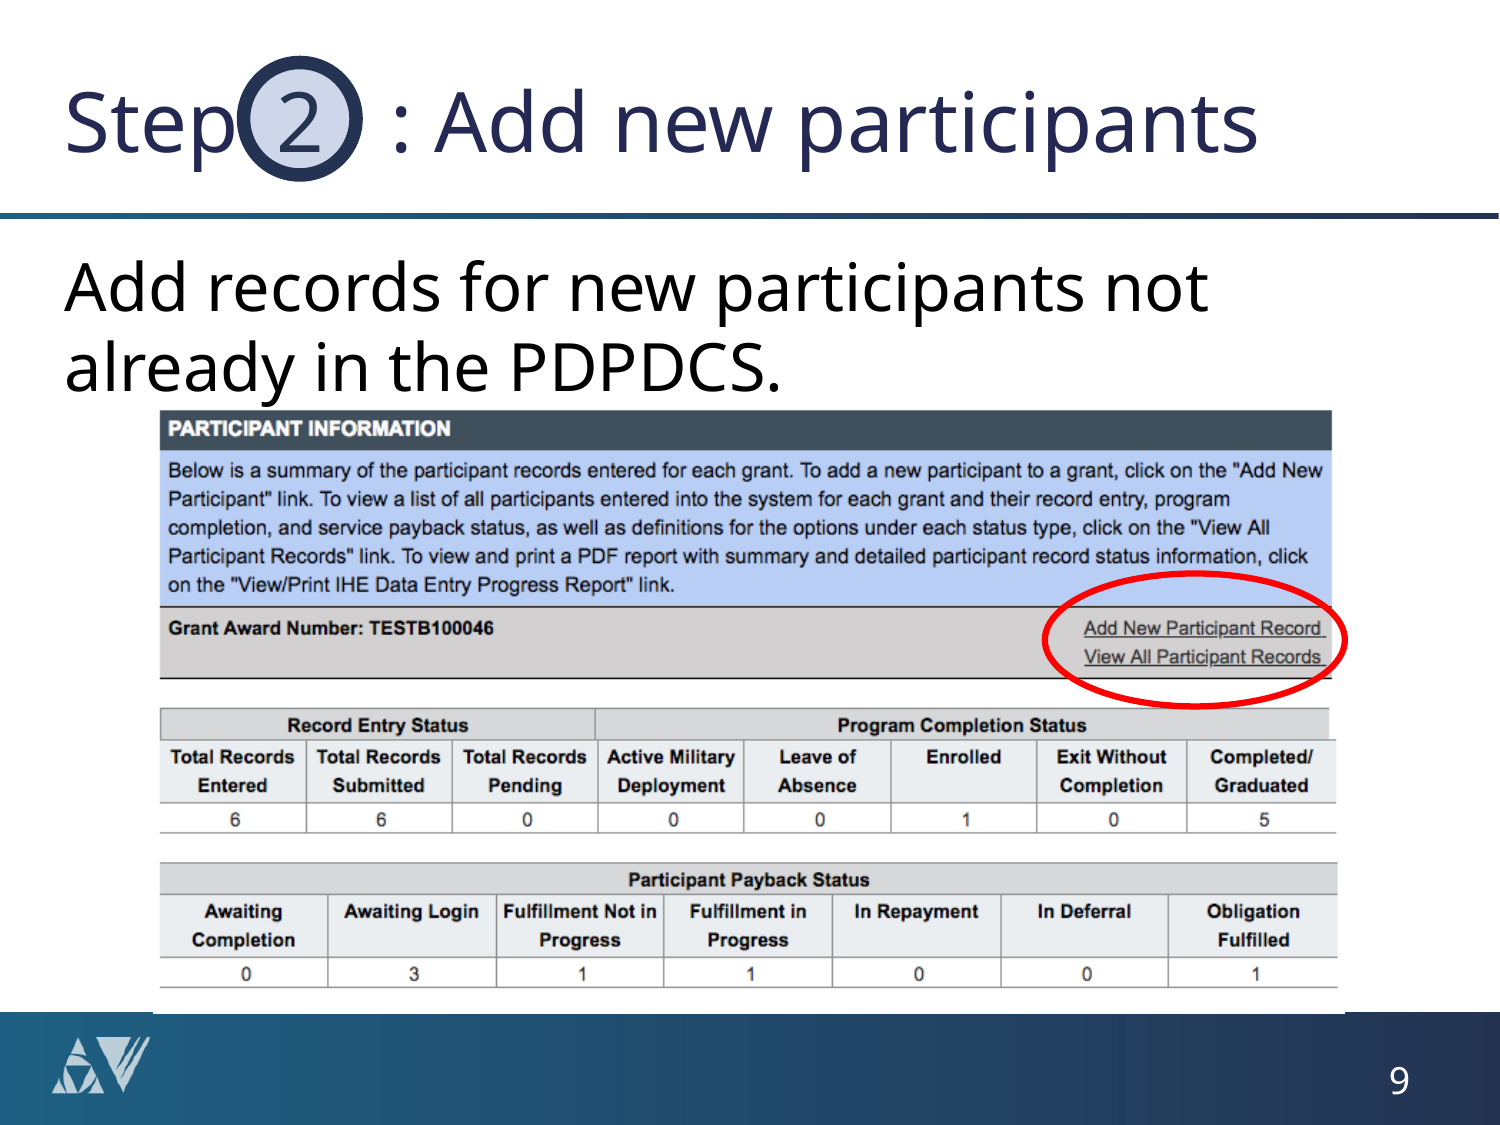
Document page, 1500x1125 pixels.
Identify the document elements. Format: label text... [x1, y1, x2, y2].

picture [152, 398, 1346, 1014]
title Step : Add new participants [50, 37, 1388, 200]
slide_number 9 [1374, 1050, 1462, 1091]
picture [50, 1037, 150, 1094]
text_box 2 [241, 60, 358, 177]
list Add records for new participants not already in the PDPDCS. [50, 237, 1418, 975]
